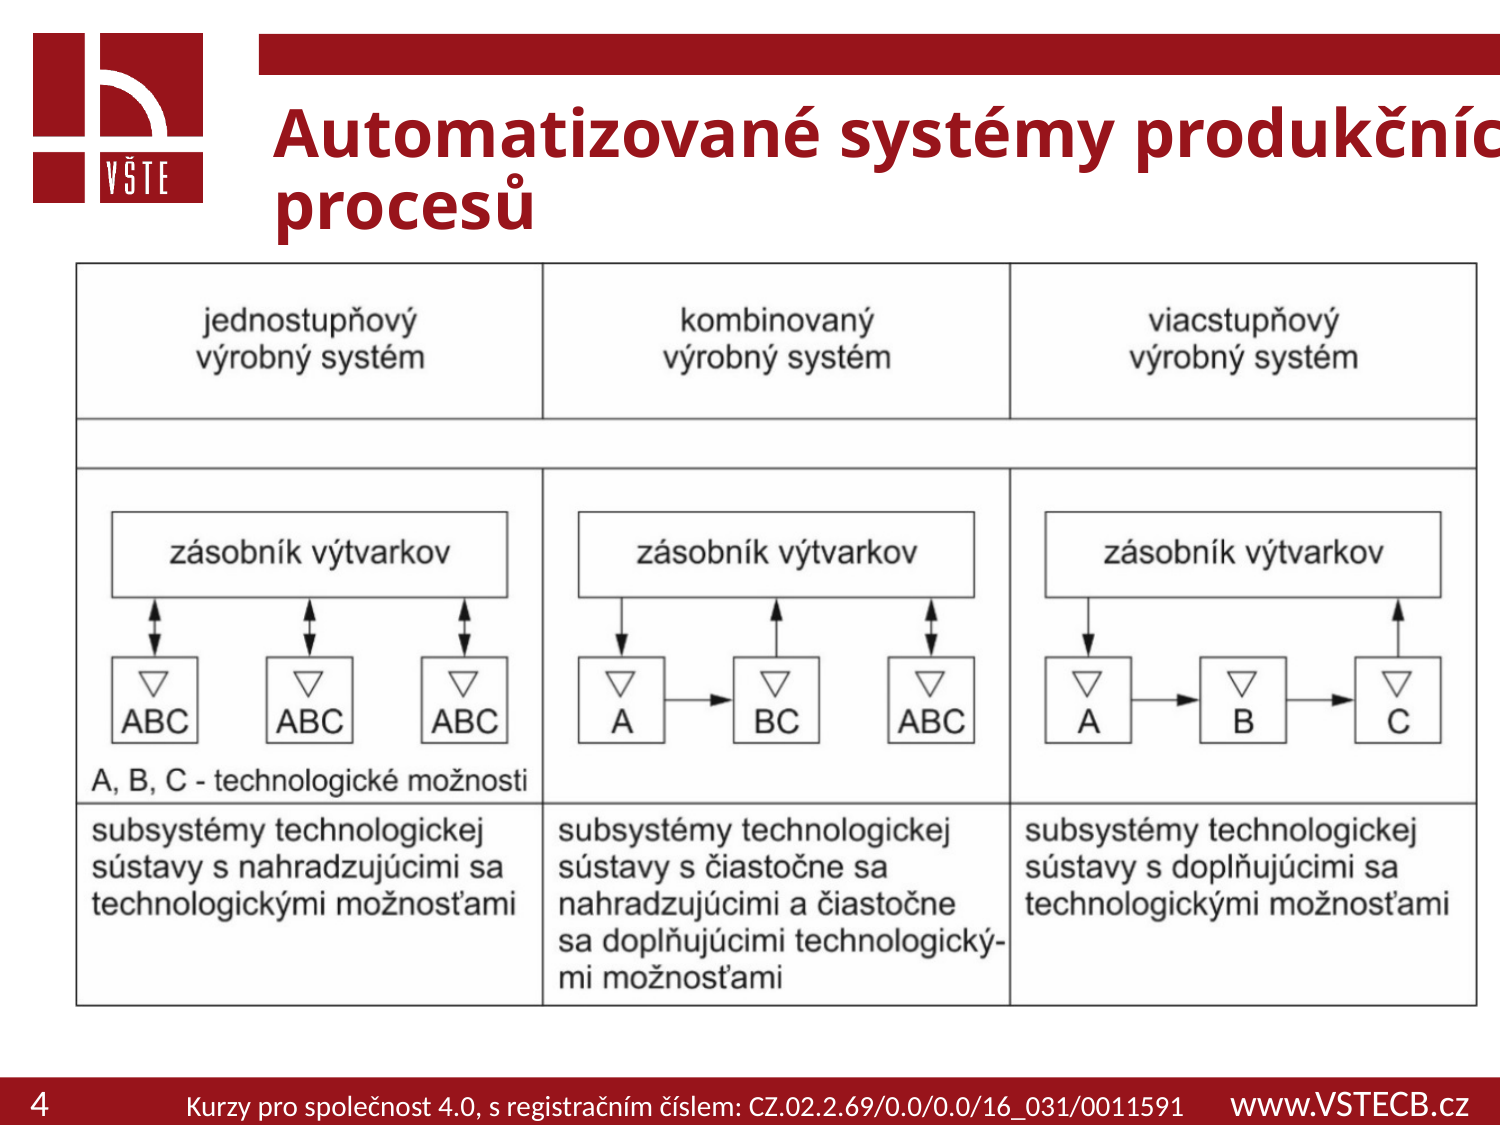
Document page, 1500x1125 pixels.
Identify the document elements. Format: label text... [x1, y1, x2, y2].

title Automatizované systémy produkčních procesů [258, 76, 1500, 273]
text_box [258, 33, 1500, 76]
text_box 4 Kurzy pro společnost 4.0, s registračním číslem: CZ.02.2.69/0.0/0.0/16_031/0011591 www.VSTECB.cz [0, 1076, 1500, 1125]
picture [74, 262, 1478, 1007]
picture [33, 33, 203, 203]
